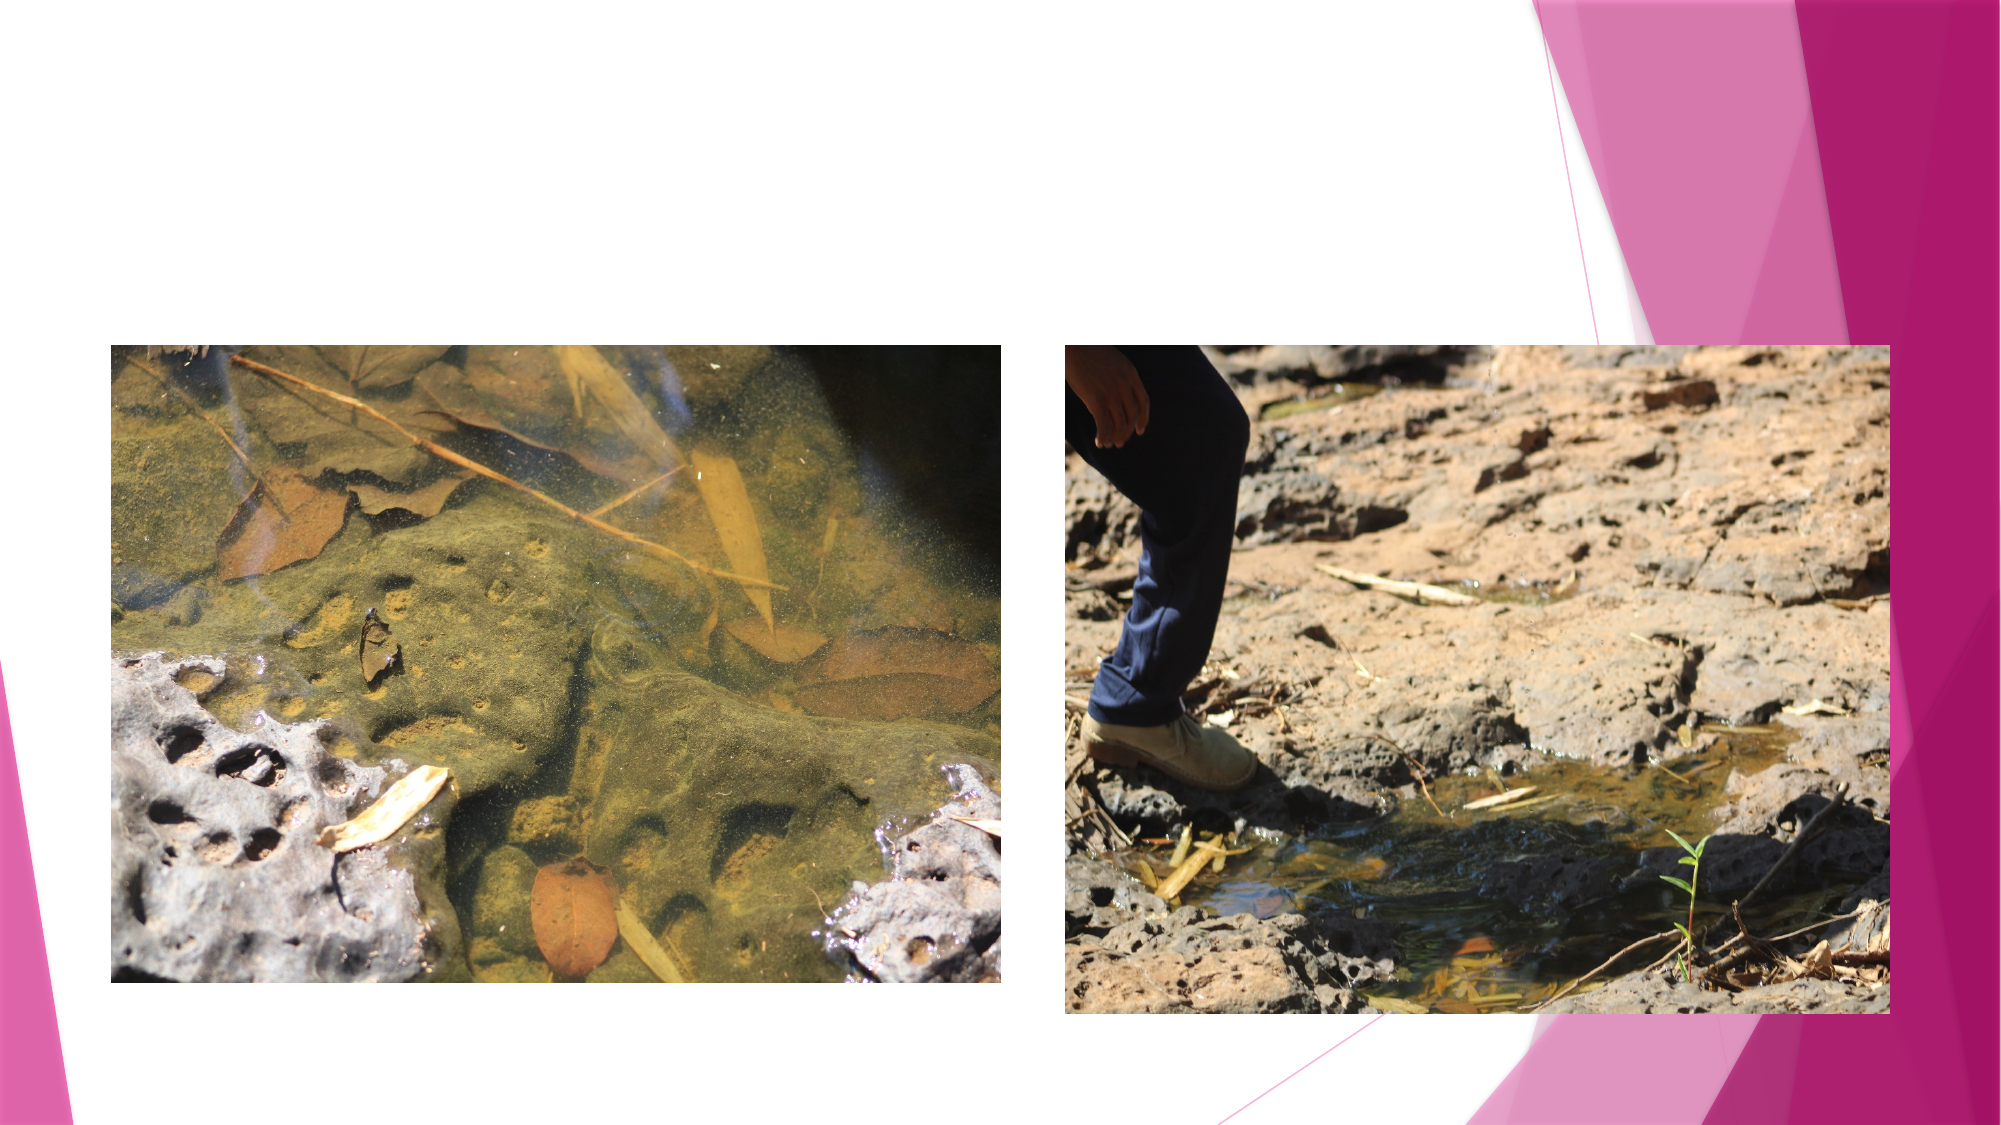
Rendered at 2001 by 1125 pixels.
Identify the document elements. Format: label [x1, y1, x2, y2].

picture [1065, 344, 1891, 1015]
list [110, 344, 1002, 983]
